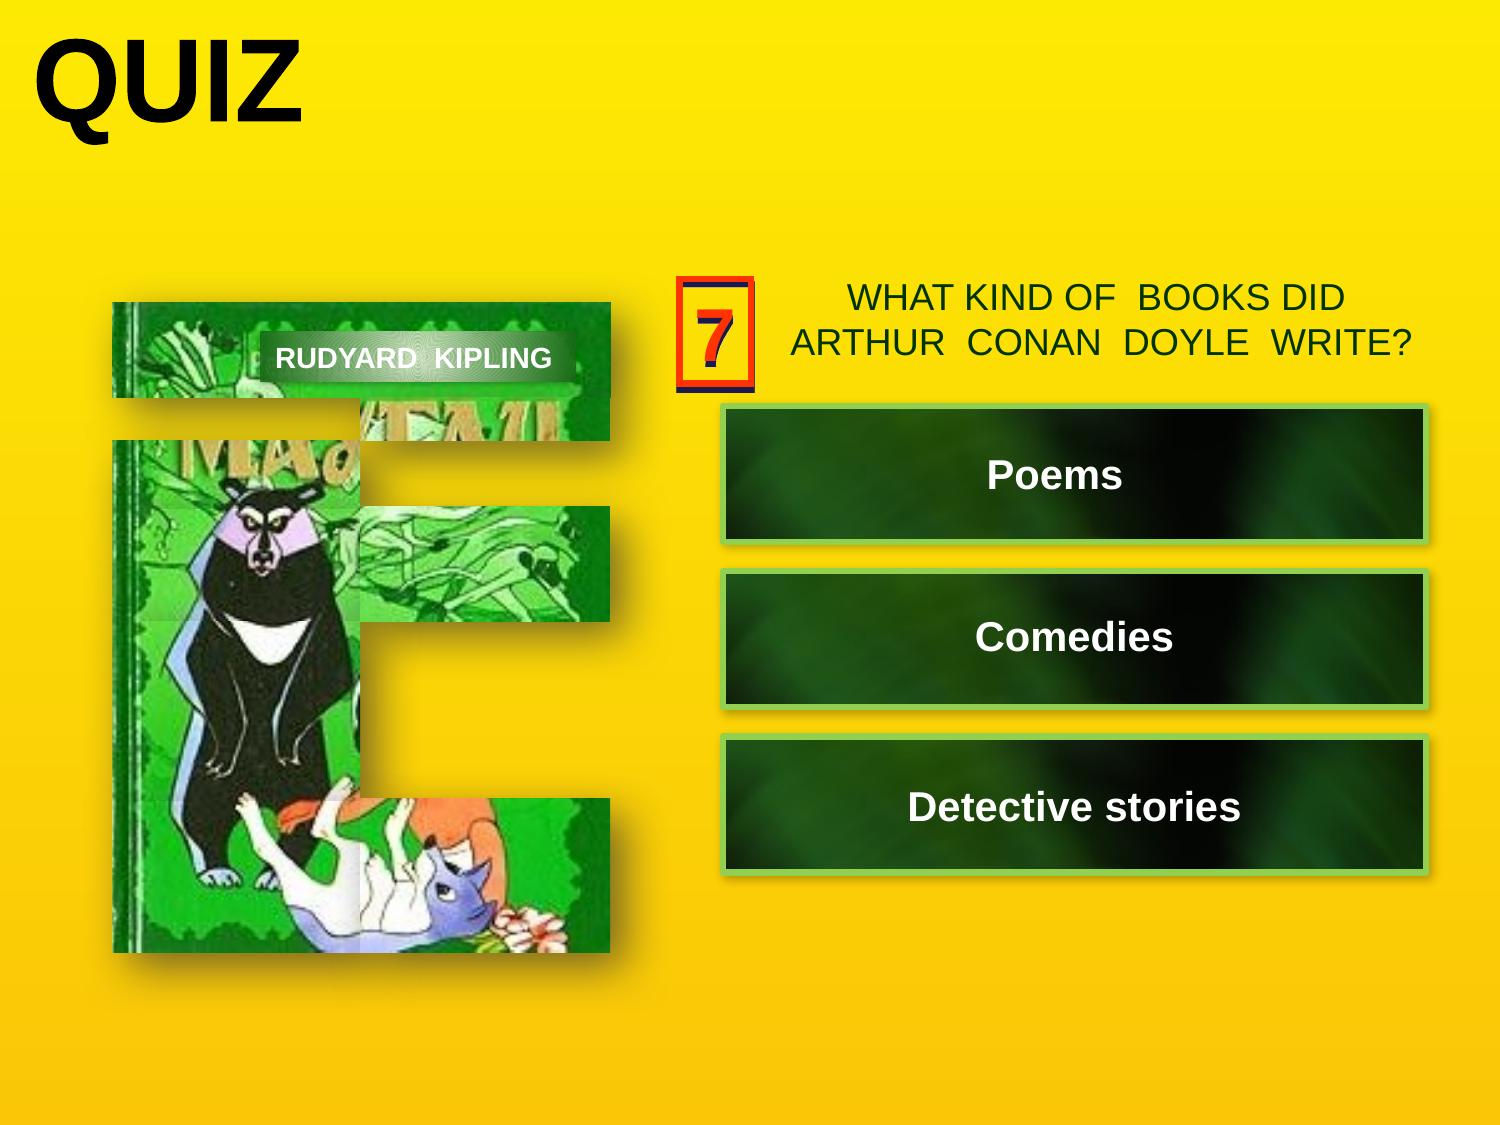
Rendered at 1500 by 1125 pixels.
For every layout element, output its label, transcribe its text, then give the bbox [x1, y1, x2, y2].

picture [111, 302, 611, 953]
text_box 7 [679, 278, 752, 384]
text_box WHAT KIND OF BOOKS DID ARTHUR CONAN DOYLE WRITE? [729, 266, 1474, 371]
picture [725, 573, 1424, 705]
picture [725, 739, 1424, 870]
picture [725, 408, 1424, 539]
